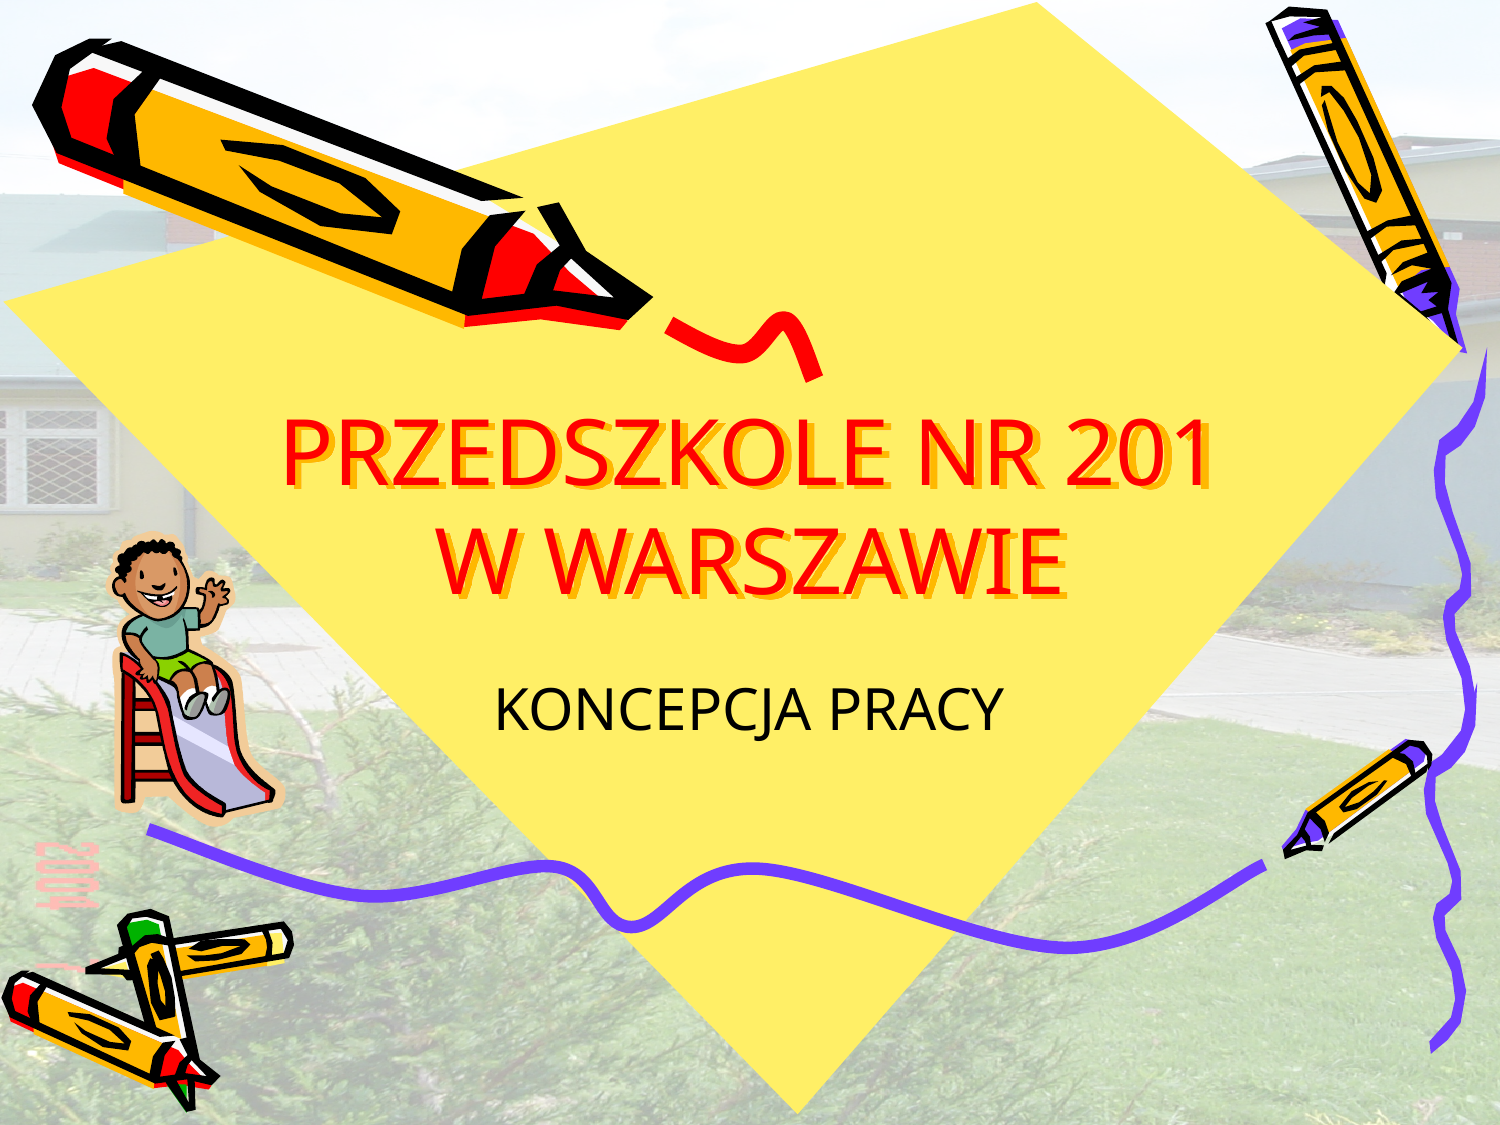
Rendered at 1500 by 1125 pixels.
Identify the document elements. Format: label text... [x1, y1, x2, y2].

picture [105, 527, 291, 832]
subtitle KONCEPCJA PRACY [295, 664, 1244, 830]
title PRZEDSZKOLE NR 201 W WARSZAWIE [224, 247, 1276, 622]
